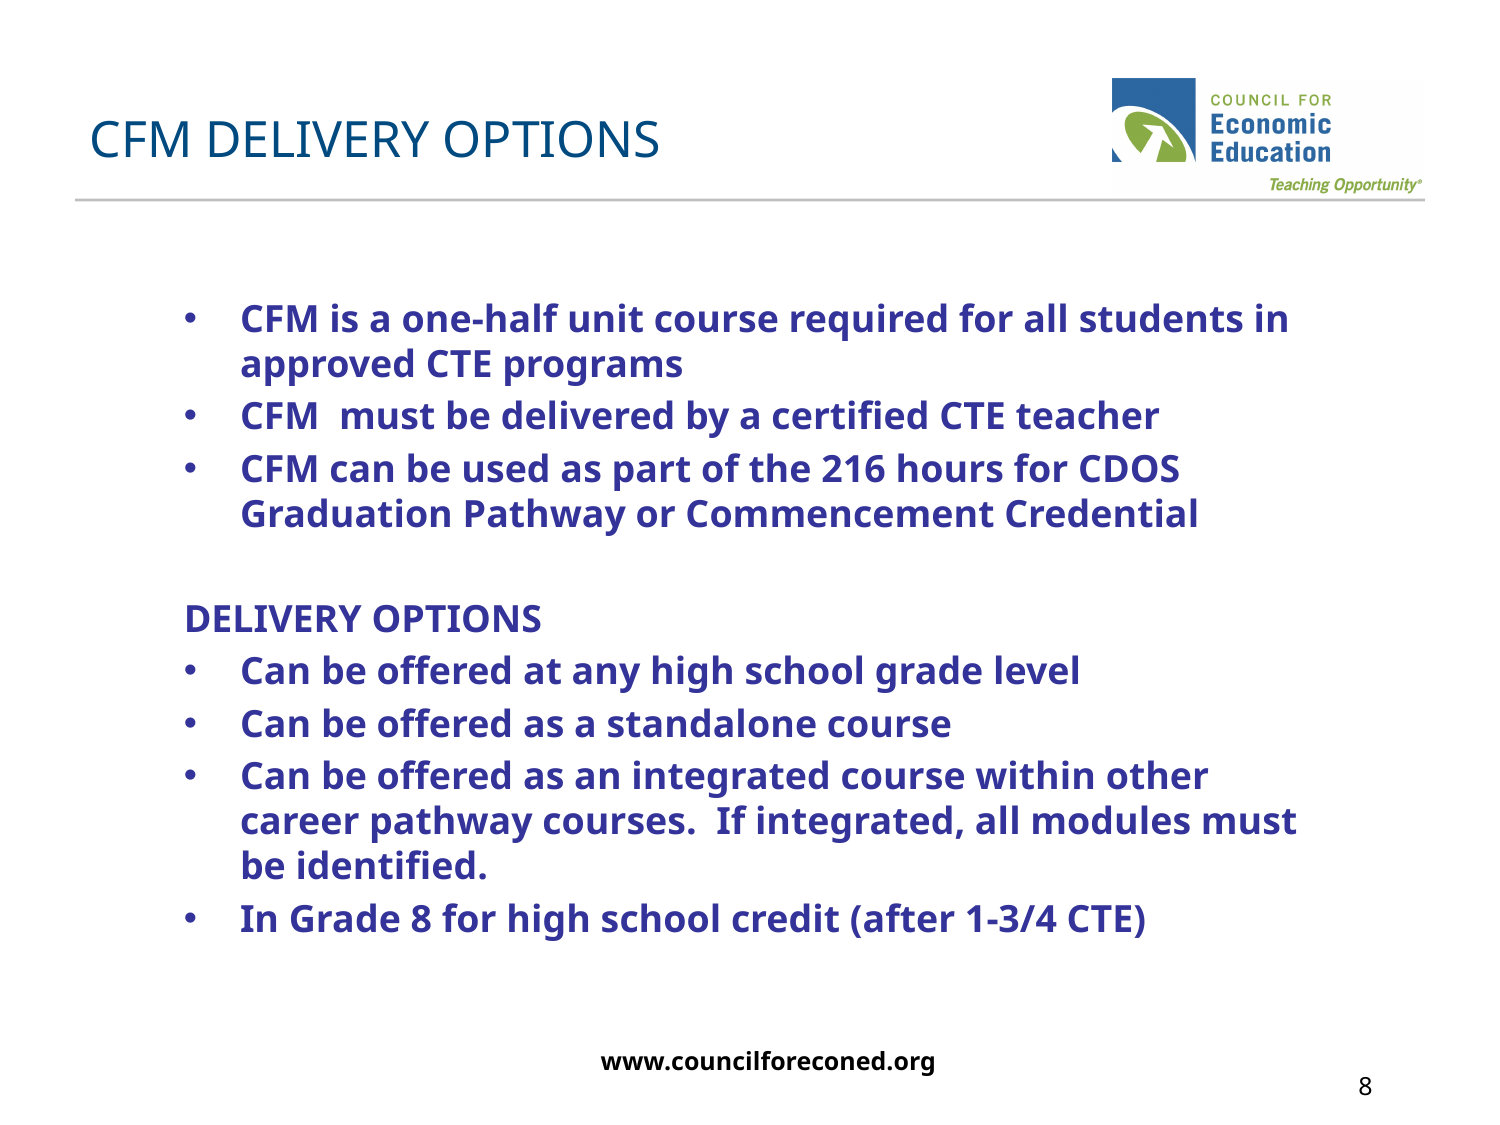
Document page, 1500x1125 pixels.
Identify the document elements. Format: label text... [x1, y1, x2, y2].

footer www.councilforeconed.org [123, 1037, 1420, 1113]
title CFM DELIVERY OPTIONS [75, 99, 1425, 200]
list CFM is a one-half unit course required for all students in approved CTE programs CFM must be delivered by a certified CTE teacher CFM can be used as part of the 216 hours for CDOS Graduation Pathway or Commencement Credential DELIVERY OPTIONS Can be offered at any high school grade level Can be offered as a standalone course Can be offered as an integrated course within other career pathway courses. If integrated, all modules must be identified. In Grade 8 for high school credit (after 1-3/4 CTE) [168, 287, 1332, 1000]
picture [1112, 78, 1425, 99]
slide_number 8 [1074, 1062, 1388, 1125]
